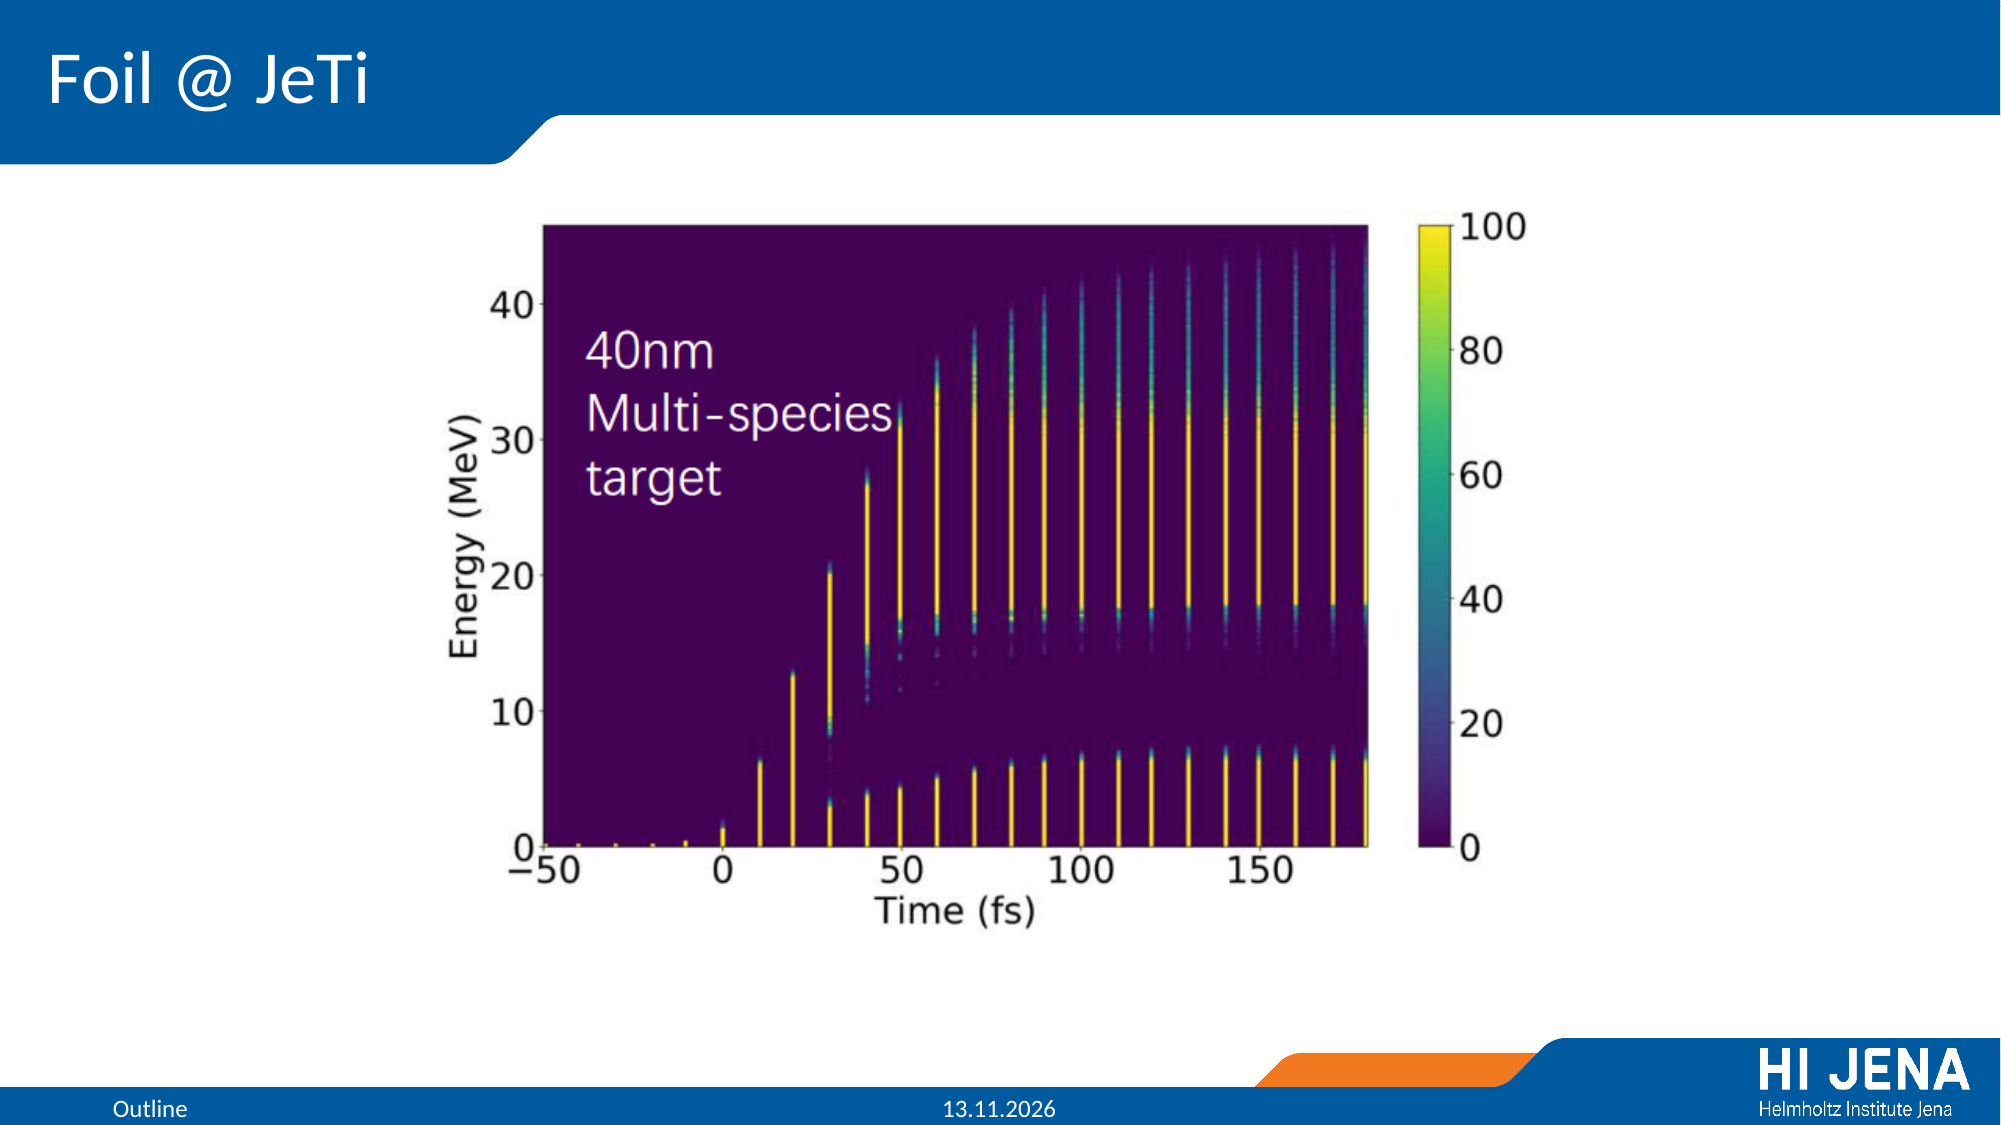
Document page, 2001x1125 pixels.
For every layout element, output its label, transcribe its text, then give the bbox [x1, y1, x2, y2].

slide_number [766, 1077, 1233, 1125]
text_box Foil @ JeTi [32, 20, 387, 126]
footer Outline [97, 1077, 732, 1125]
picture [1730, 1033, 2000, 1125]
picture [424, 183, 1576, 942]
